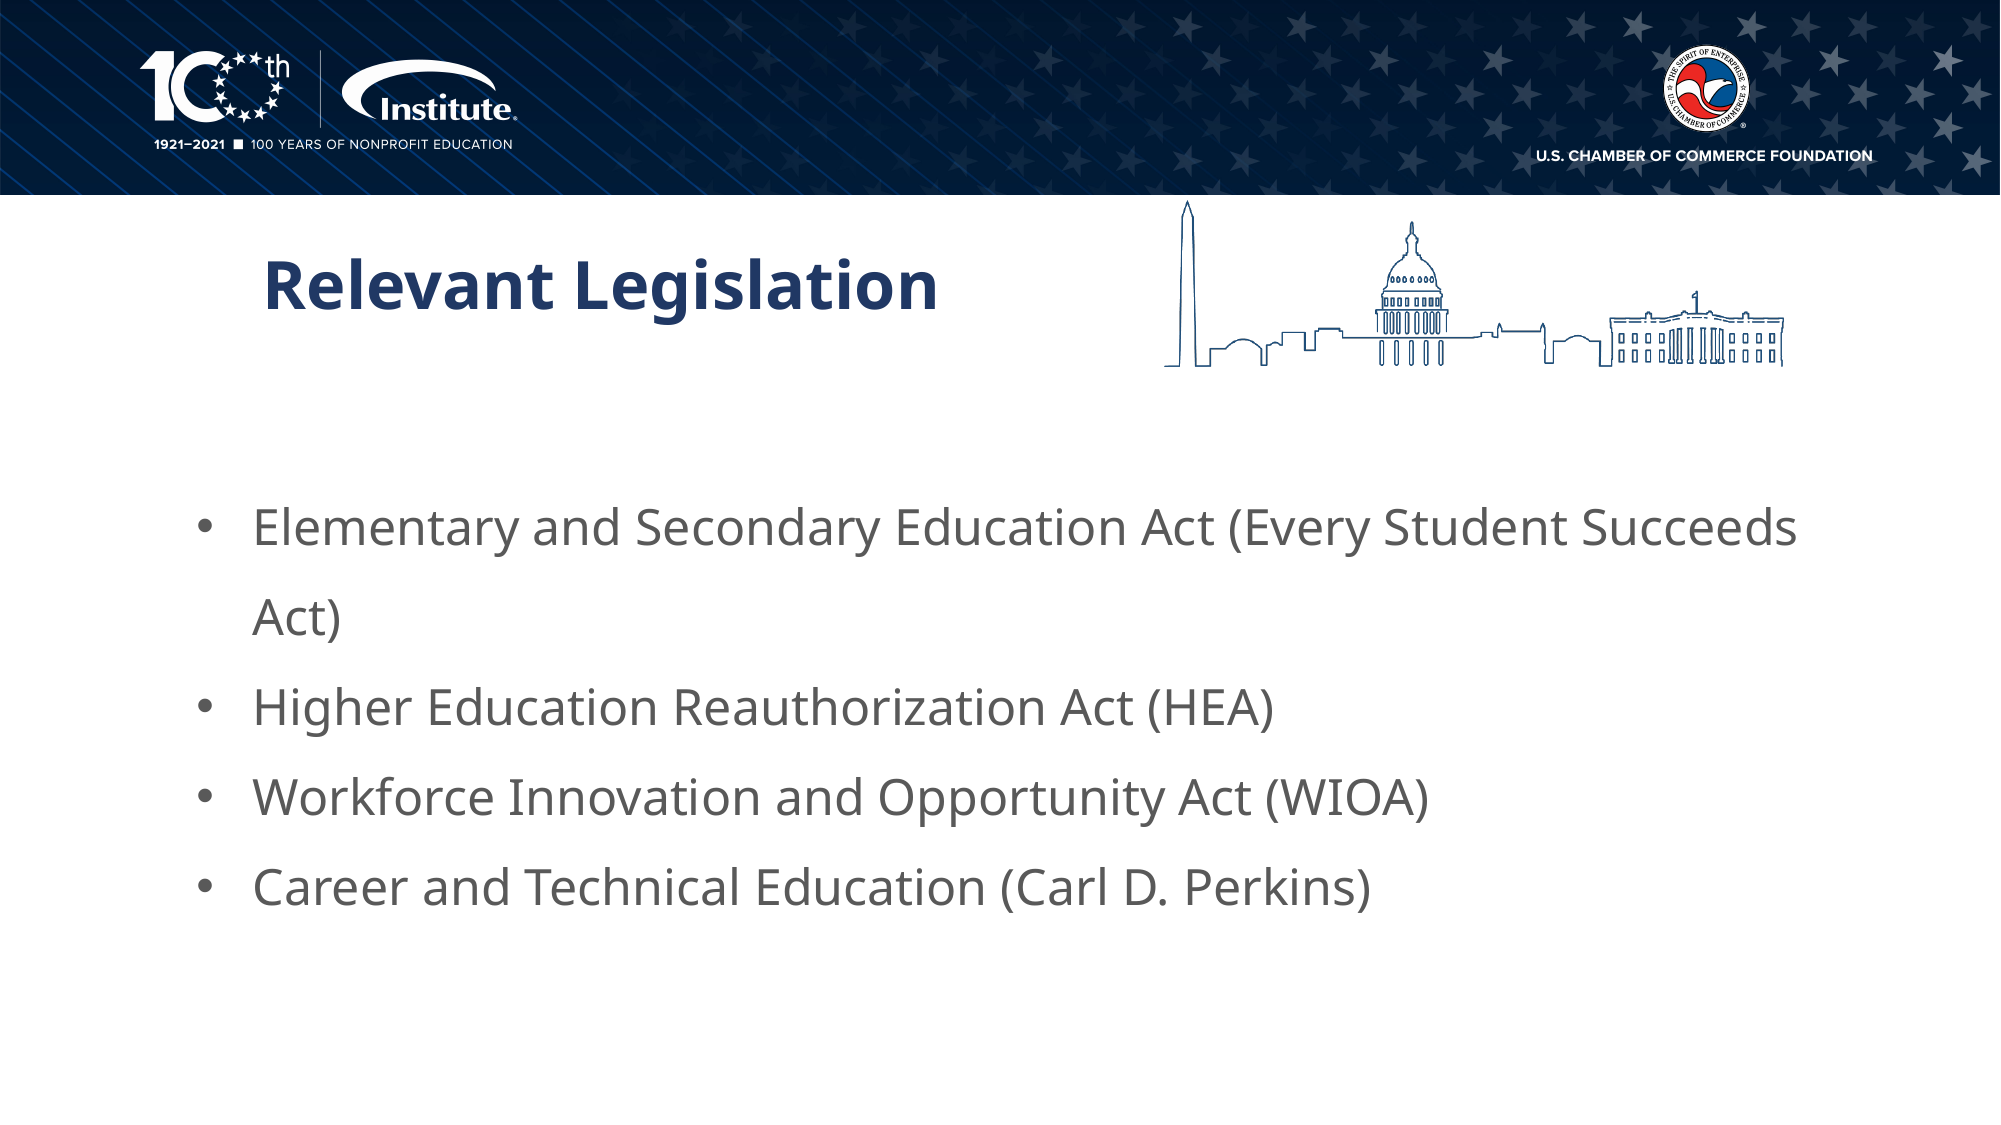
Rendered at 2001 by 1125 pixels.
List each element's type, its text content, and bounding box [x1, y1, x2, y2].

text_box Relevant Legislation [247, 235, 1164, 331]
picture [1164, 200, 1784, 367]
picture [0, 0, 2000, 195]
text_box Elementary and Secondary Education Act (Every Student Succeeds Act) Higher Education Reauthorization Act (HEA) Workforce Innovation and Opportunity Act (WIOA) Career and Technical Education (Carl D. Perkins) [181, 457, 1862, 923]
